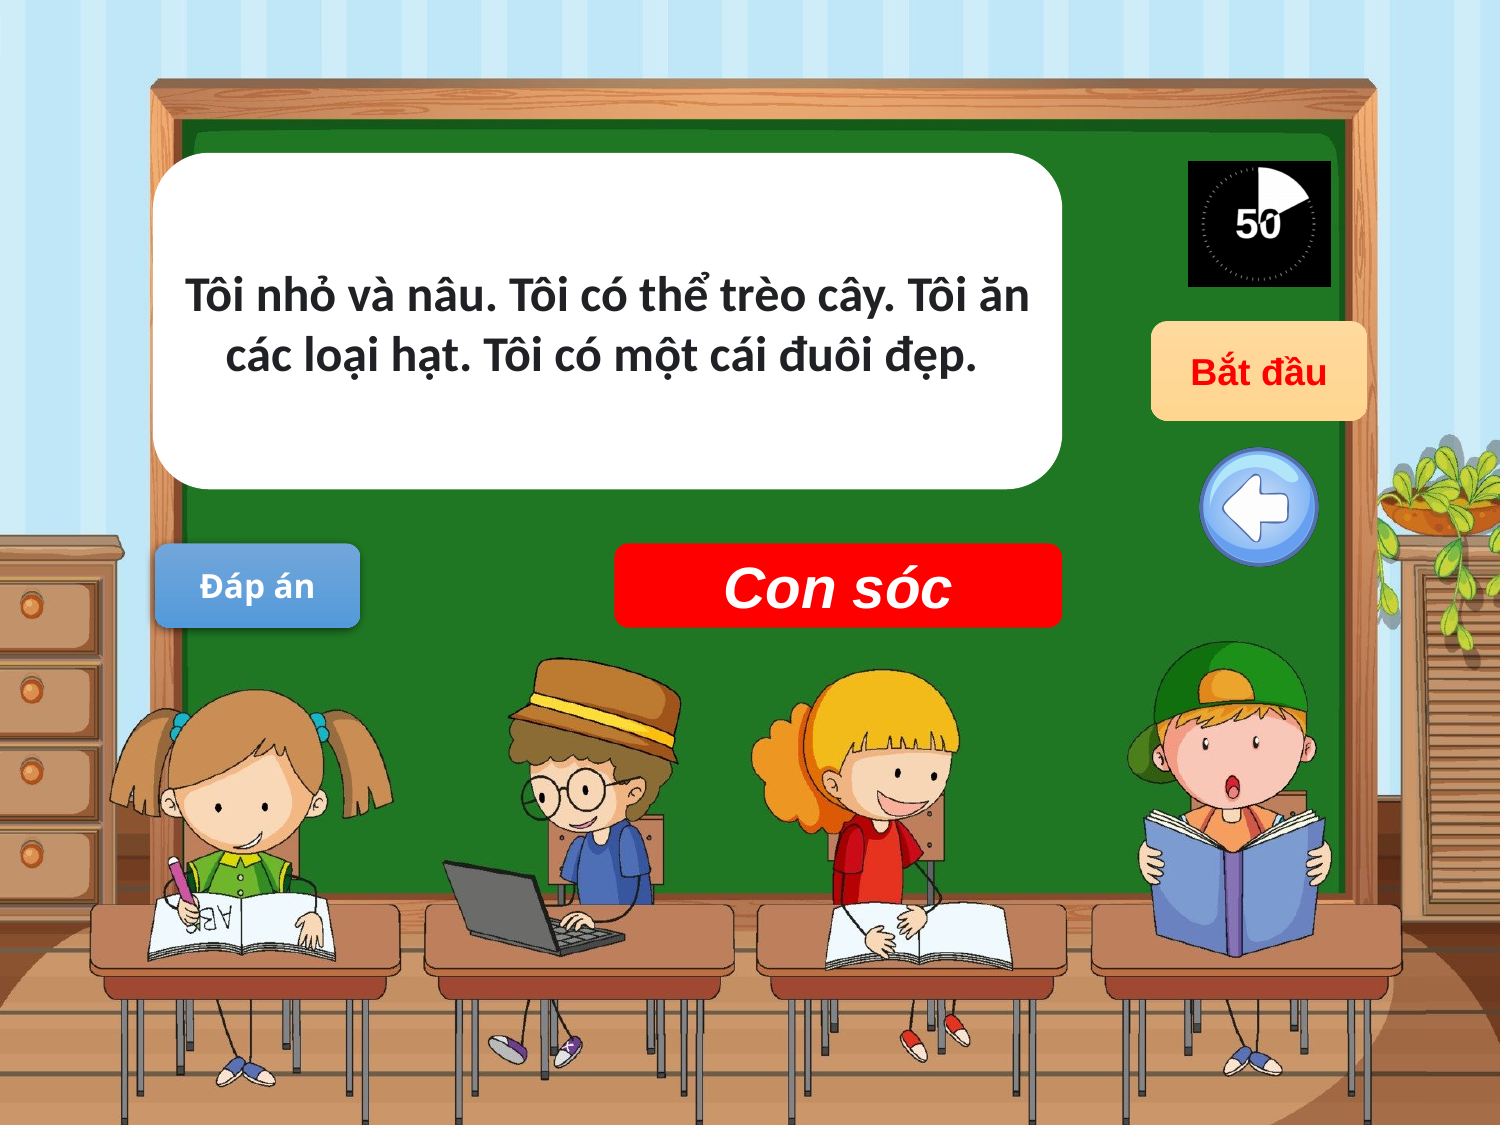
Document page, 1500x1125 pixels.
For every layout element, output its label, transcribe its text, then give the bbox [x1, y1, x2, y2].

text_box Đáp án [154, 543, 361, 628]
picture [0, 0, 1500, 1125]
text_box Bắt đầu [1150, 320, 1368, 422]
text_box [1187, 160, 1331, 288]
text_box Con sóc [613, 542, 1064, 629]
text_box Tôi nhỏ và nâu. Tôi có thể trèo cây. Tôi ăn các loại hạt. Tôi có một cái đuôi đẹp. [151, 151, 1064, 491]
